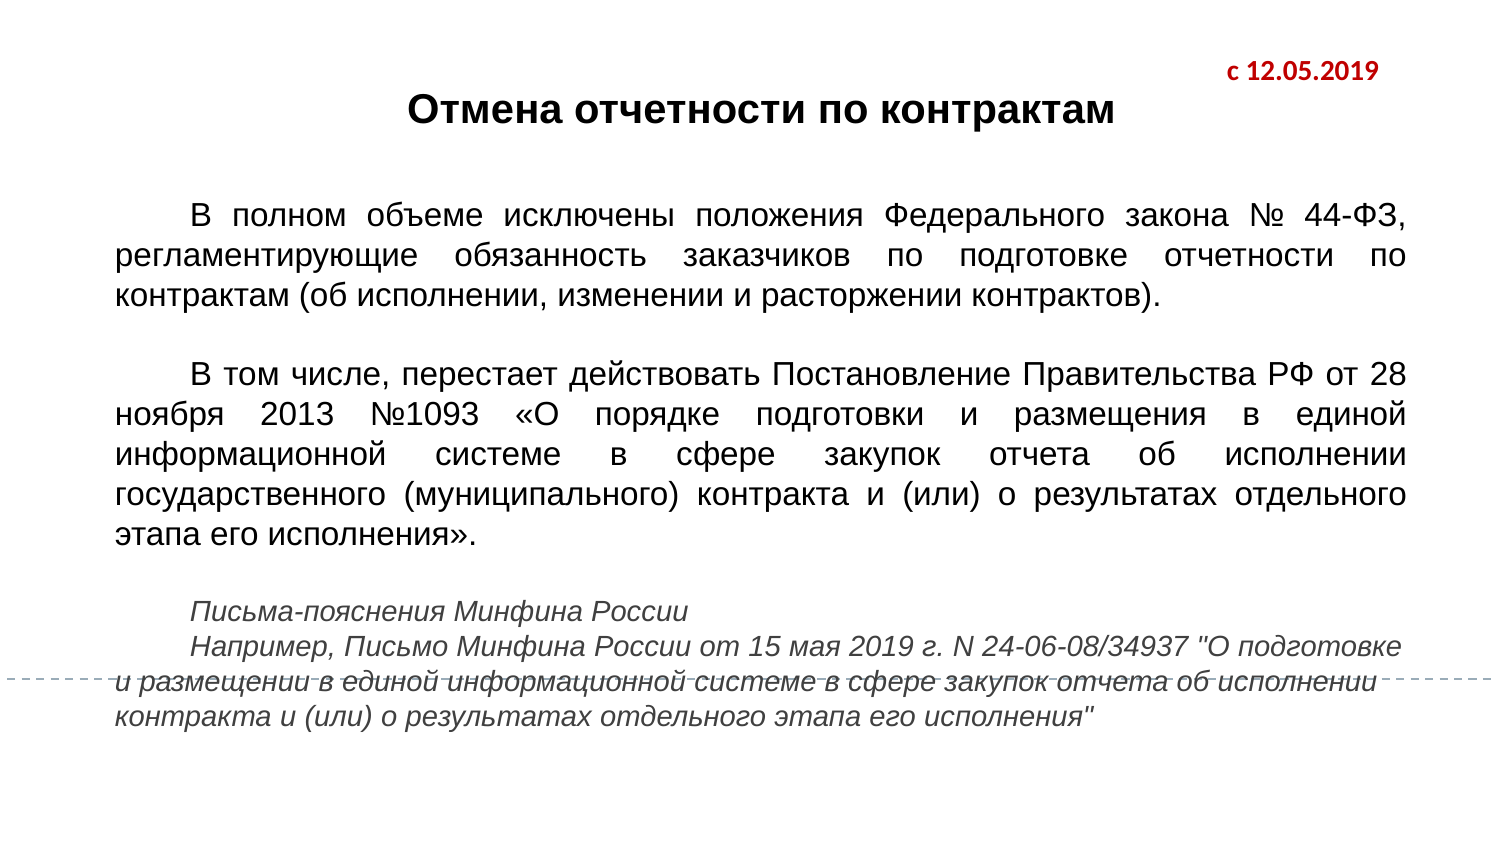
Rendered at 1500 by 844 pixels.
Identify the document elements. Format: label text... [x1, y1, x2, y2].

text_box с 12.05.2019 [1212, 43, 1394, 94]
text_box В полном объеме исключены положения Федерального закона № 44-ФЗ, регламентирующие обязанность заказчиков по подготовке отчетности по контрактам (об исполнении, изменении и расторжении контрактов). В том числе, перестает действовать Постановление Правительства РФ от 28 ноября 2013 №1093 «О порядке подготовки и размещения в единой информационной системе в сфере закупок отчета об исполнении государственного (муниципального) контракта и (или) о результатах отдельного этапа его исполнения». Письма-пояснения Минфина России Например, Письмо Минфина России от 15 мая 2019 г. N 24-06-08/34937 "О подготовке и размещении в единой информационной системе в сфере закупок отчета об исполнении контракта и (или) о результатах отдельного этапа его исполнения" [100, 185, 1424, 780]
title Отмена отчетности по контрактам [361, 82, 1163, 185]
